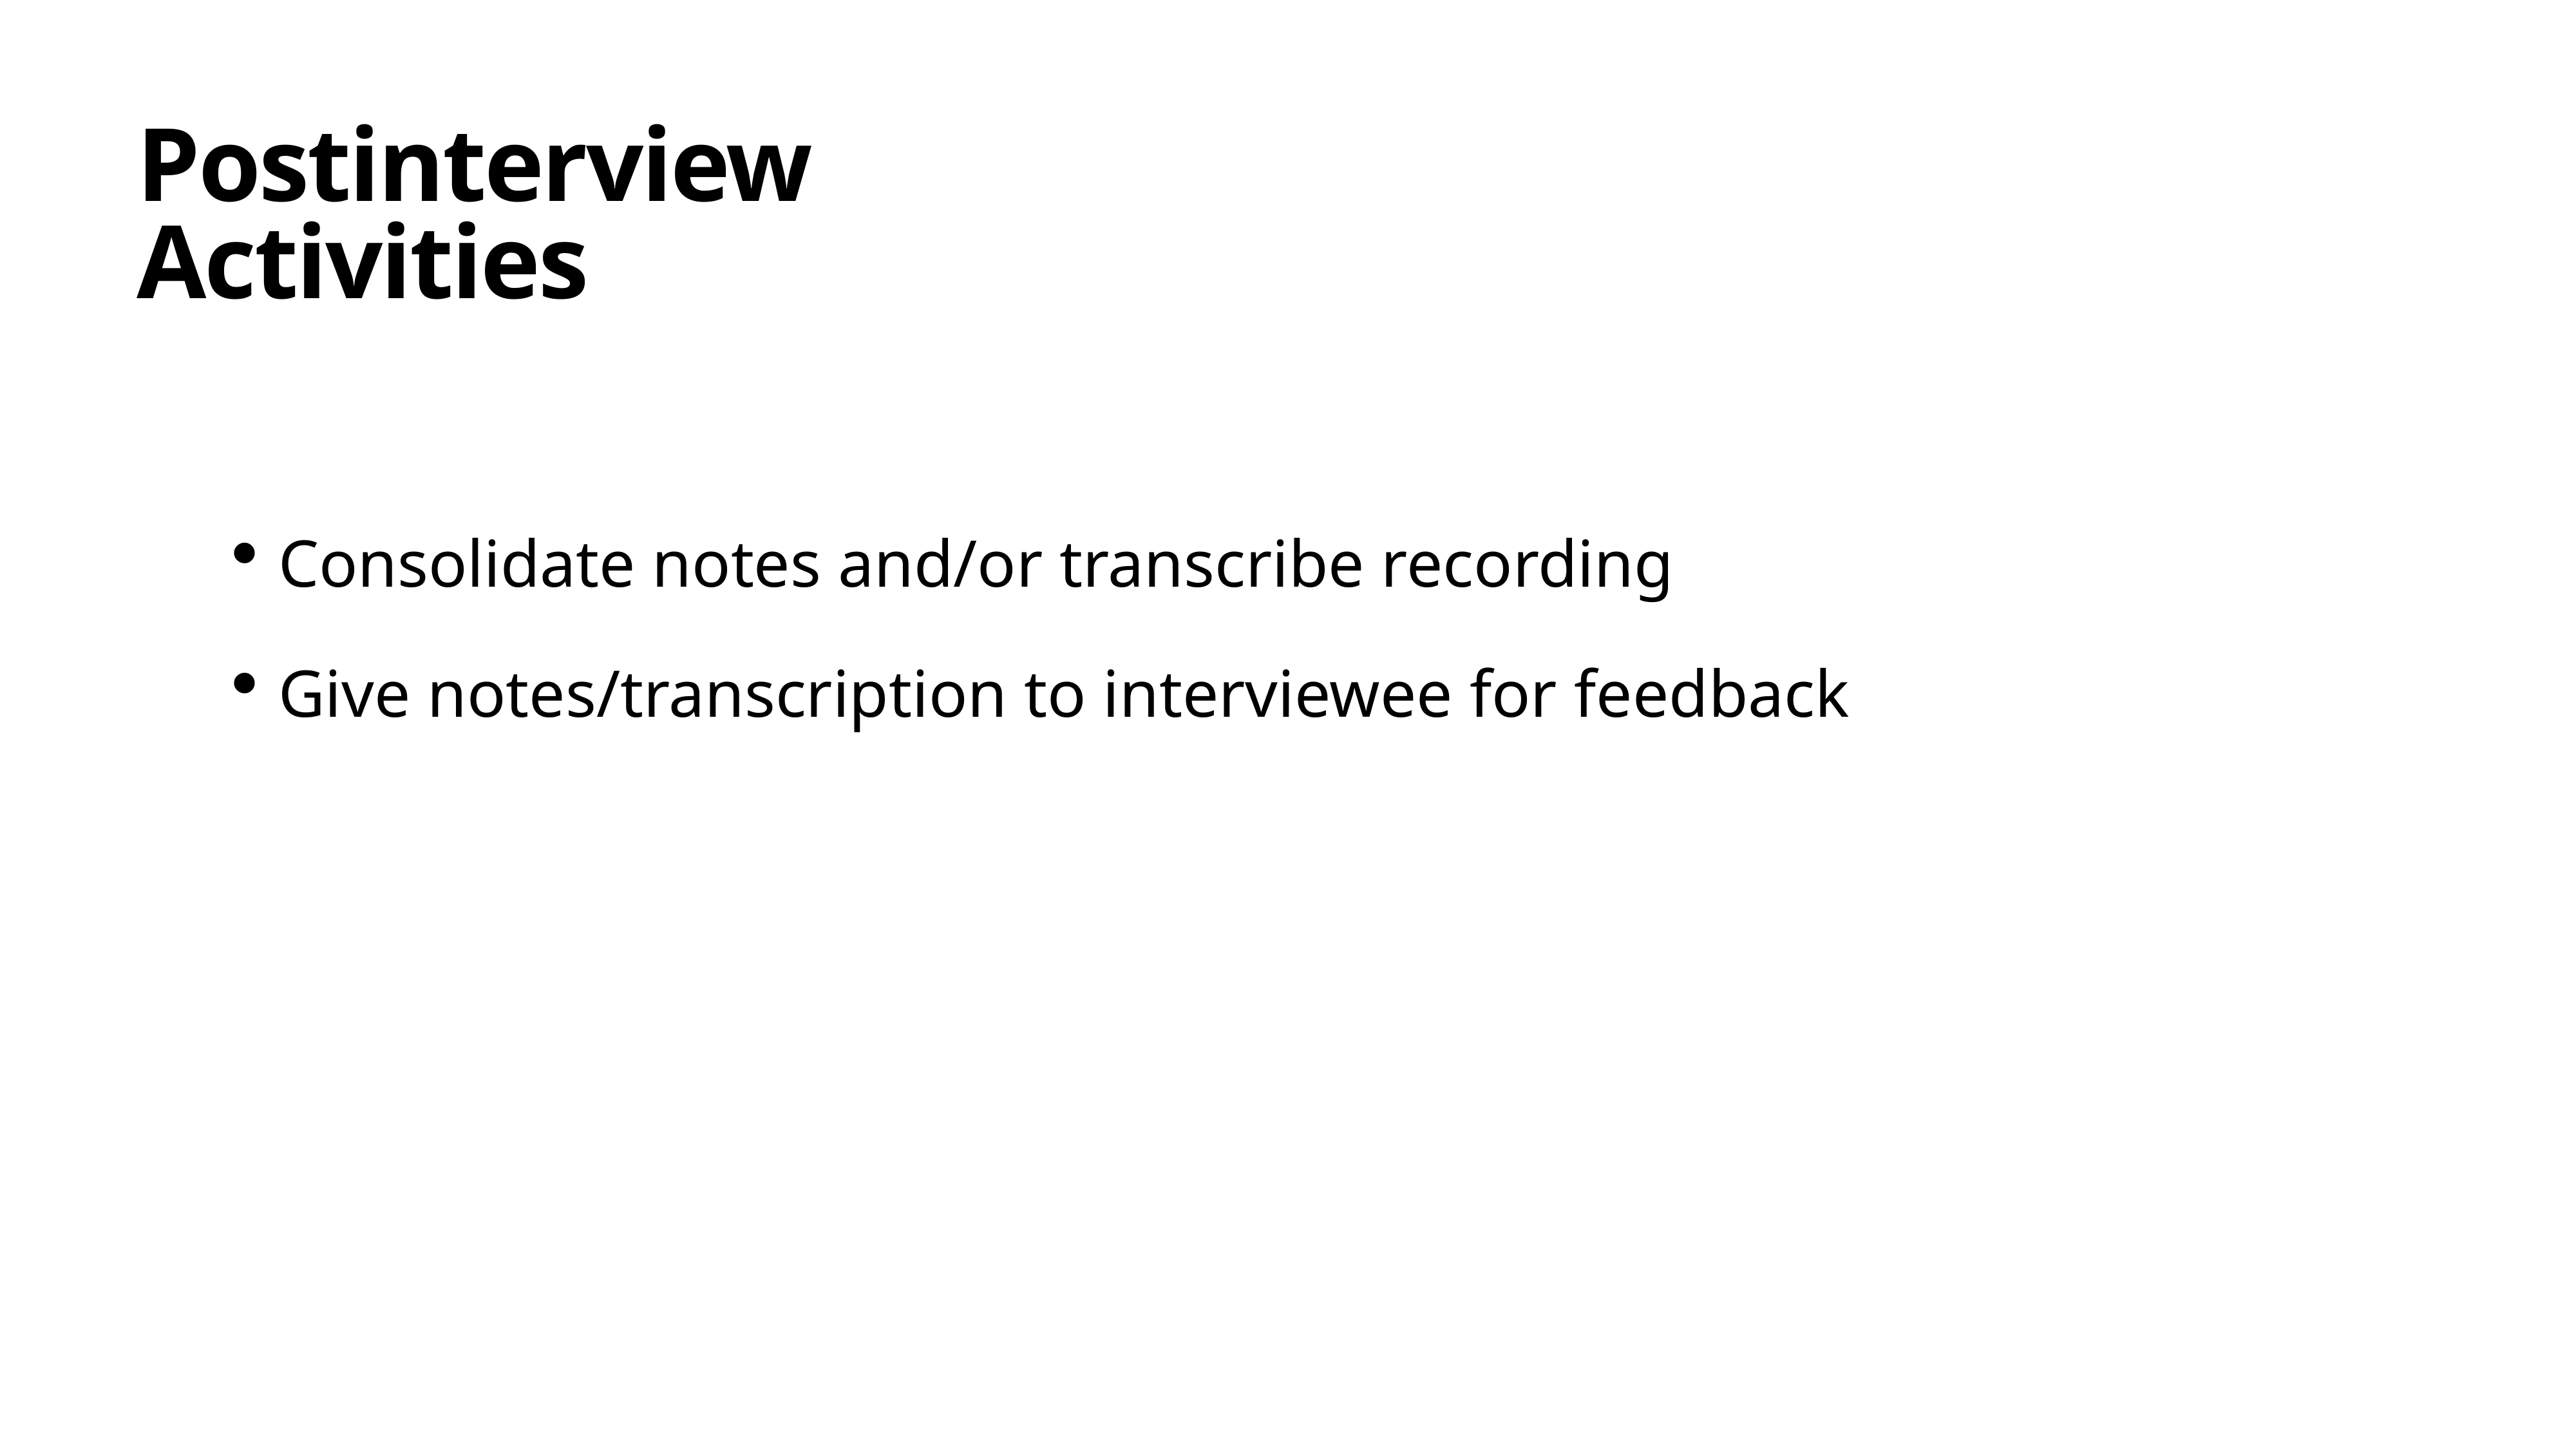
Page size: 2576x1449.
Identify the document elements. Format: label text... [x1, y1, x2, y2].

text_box Consolidate notes and/or transcribe recording Give notes/transcription to interviewee for feedback [226, 526, 2350, 737]
title Postinterview Activities [127, 113, 1235, 266]
